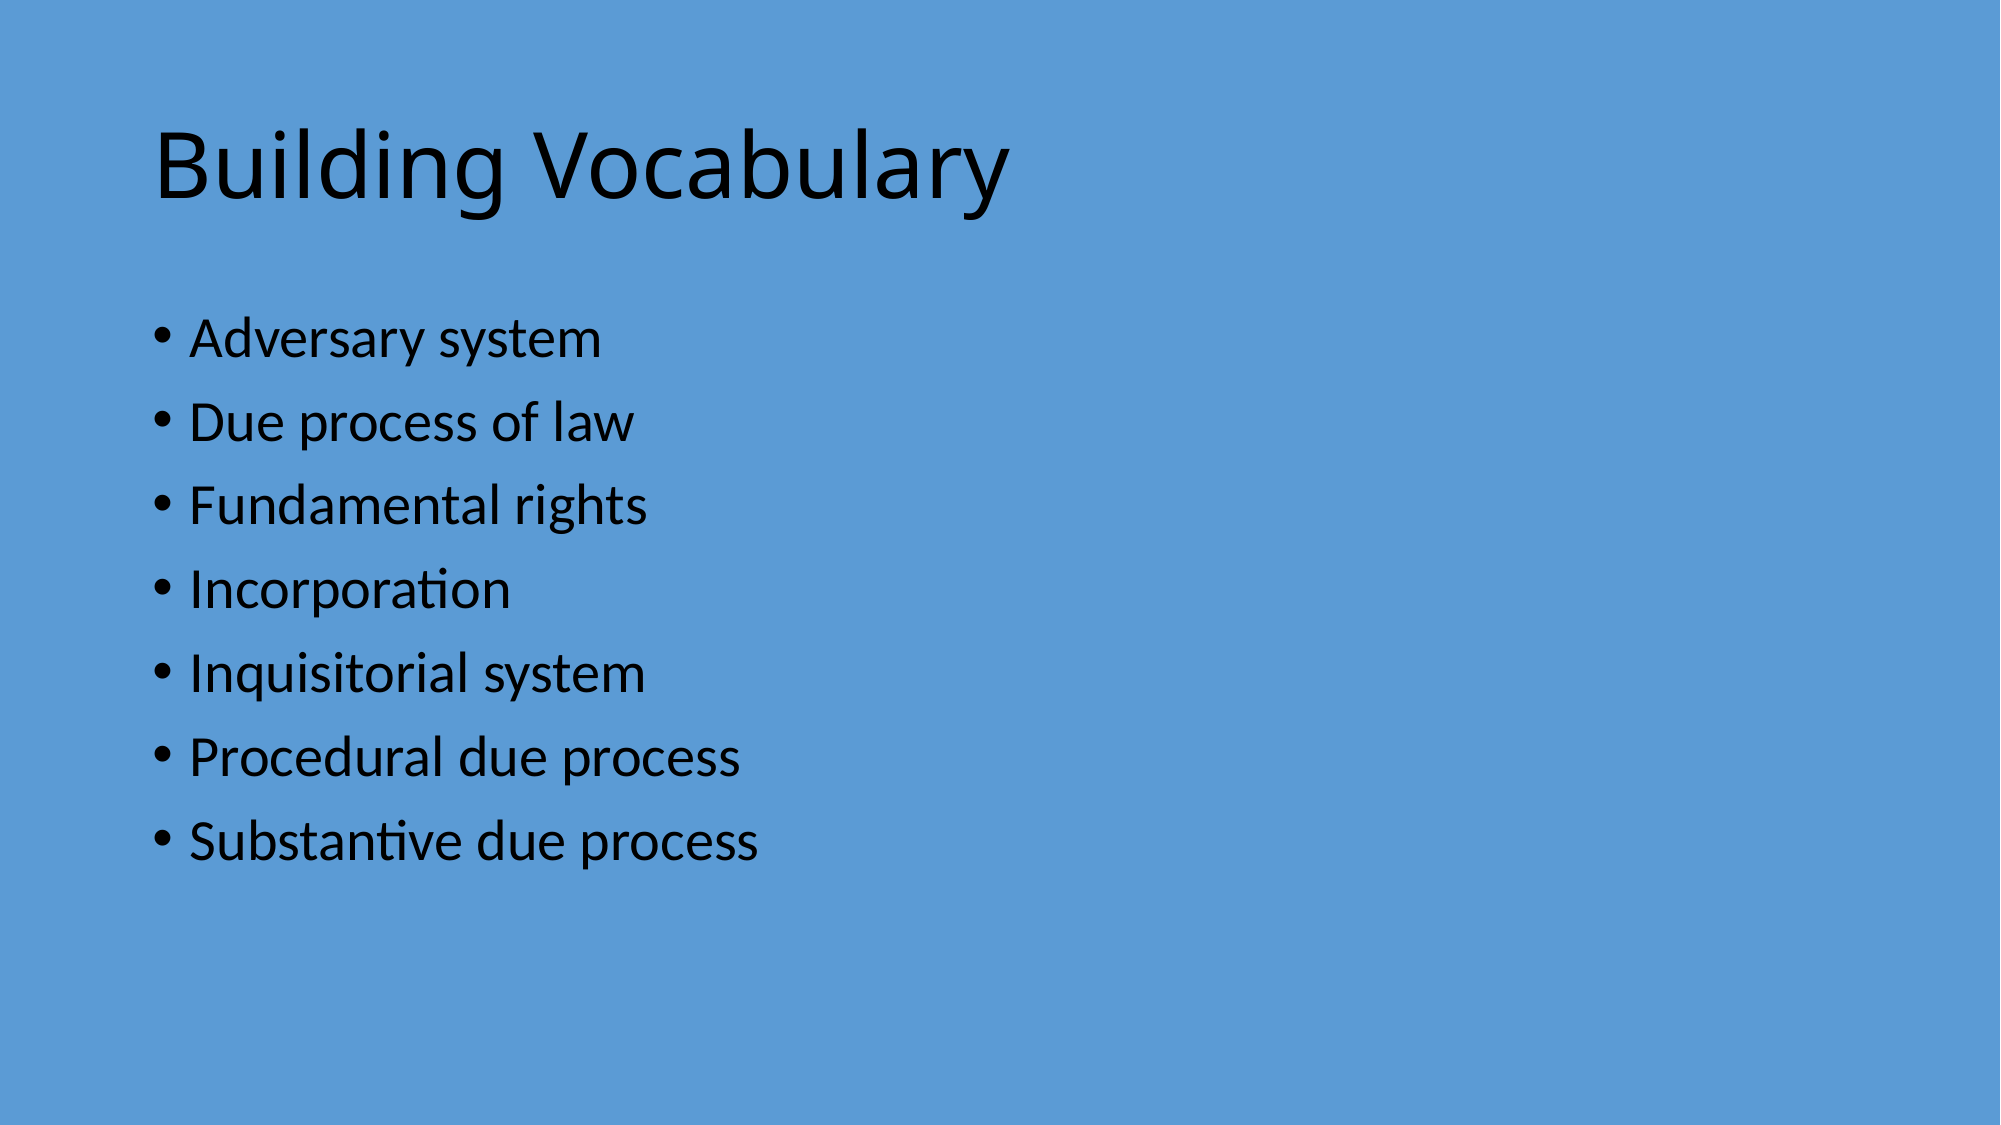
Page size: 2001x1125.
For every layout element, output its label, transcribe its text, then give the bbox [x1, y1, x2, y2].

list Adversary system Due process of law Fundamental rights Incorporation Inquisitorial system Procedural due process Substantive due process [137, 299, 1863, 1014]
title Building Vocabulary [137, 59, 1863, 278]
